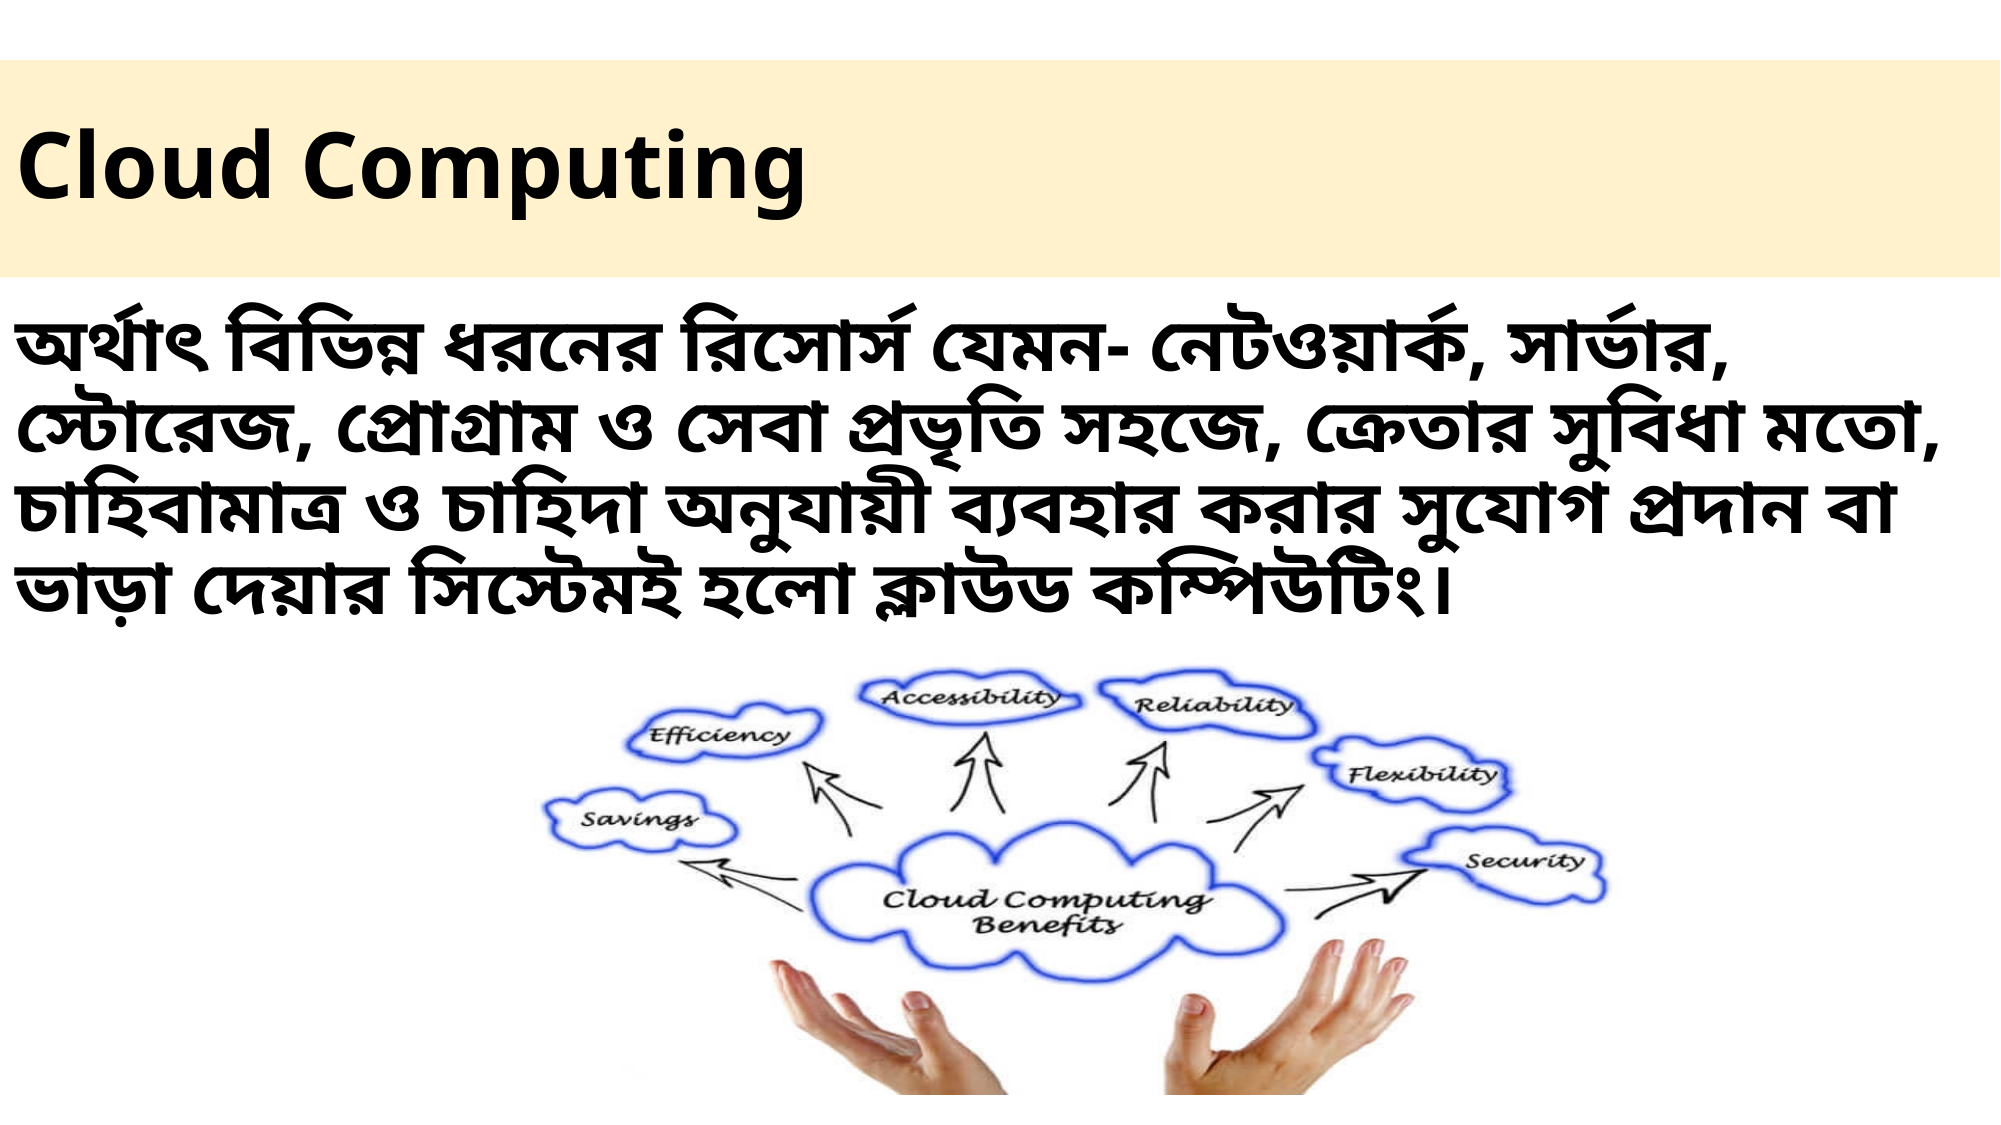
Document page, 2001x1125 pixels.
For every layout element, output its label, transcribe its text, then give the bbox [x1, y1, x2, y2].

list অর্থাৎ বিভিন্ন ধরনের রিসোর্স যেমন- নেটওয়ার্ক, সার্ভার, স্টোরেজ, প্রোগ্রাম ও সেবা প্রভৃতি সহজে, ক্রেতার সুবিধা মতো, চাহিবামাত্র ও চাহিদা অনুযায়ী ব্যবহার করার সুযোগ প্রদান বা ভাড়া দেয়ার সিস্টেমই হলো ক্লাউড কম্পিউটিং। [0, 299, 2000, 1014]
picture [470, 633, 1673, 1095]
title Cloud Computing [0, 59, 2000, 278]
